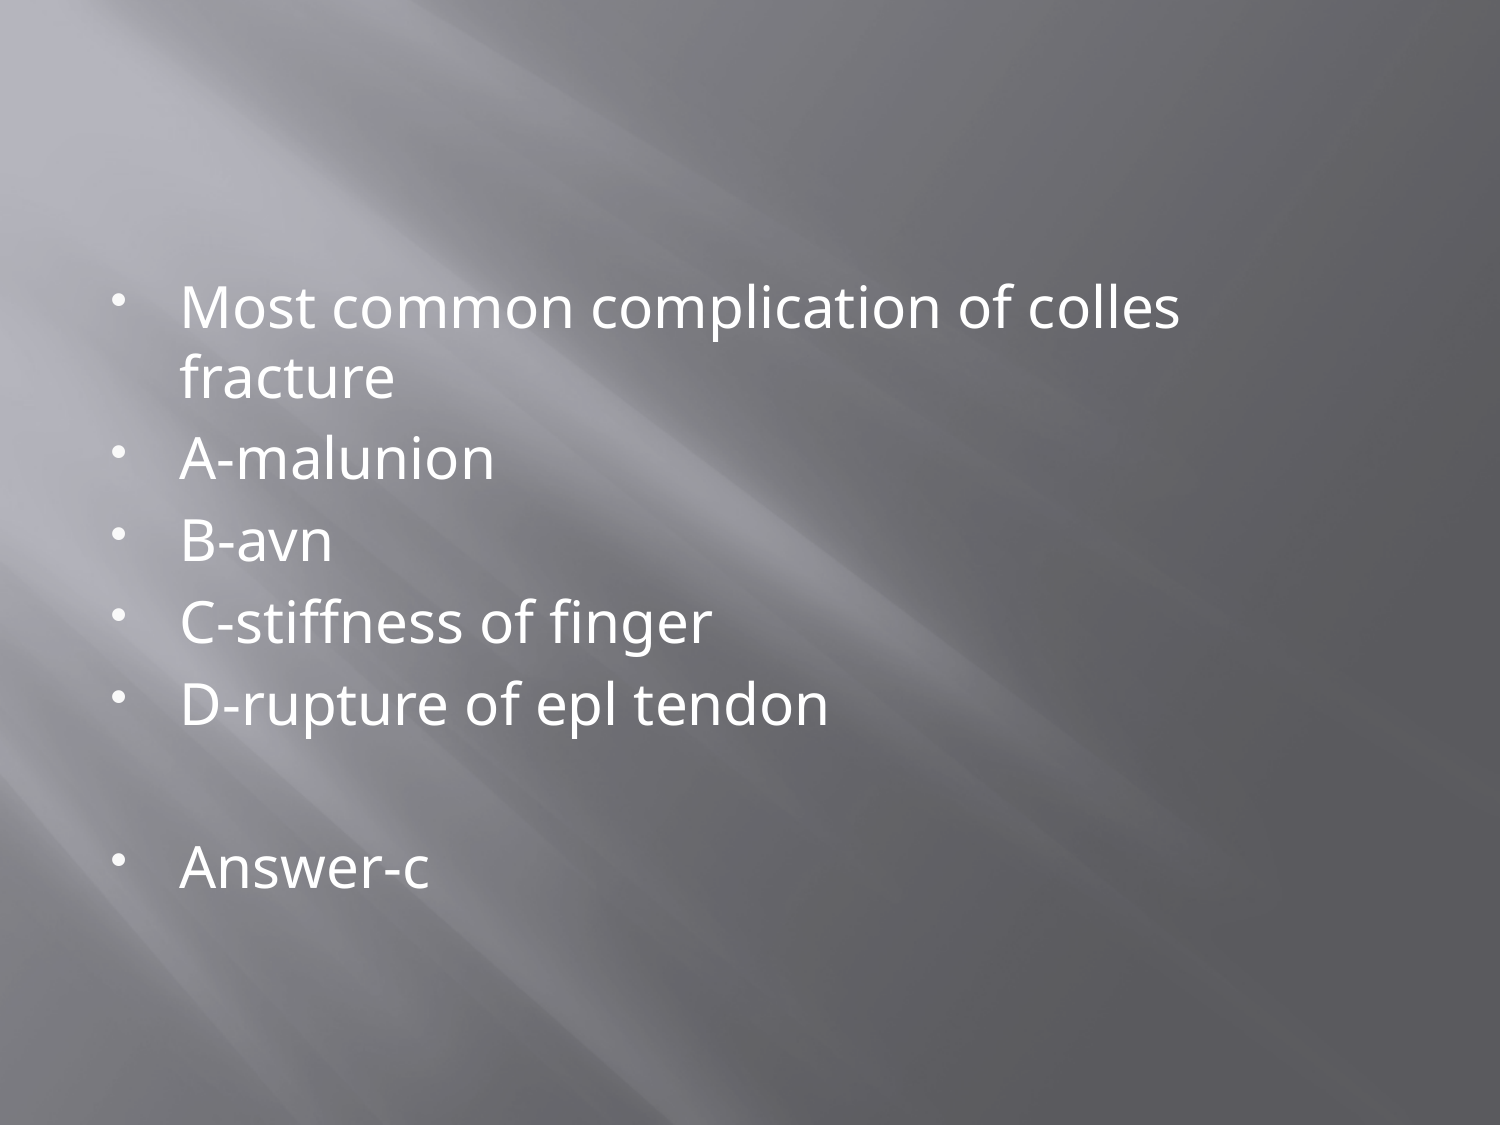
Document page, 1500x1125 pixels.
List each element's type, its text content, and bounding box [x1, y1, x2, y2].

list Most common complication of colles fracture A-malunion B-avn C-stiffness of finger D-rupture of epl tendon Answer-c [75, 262, 1425, 1035]
